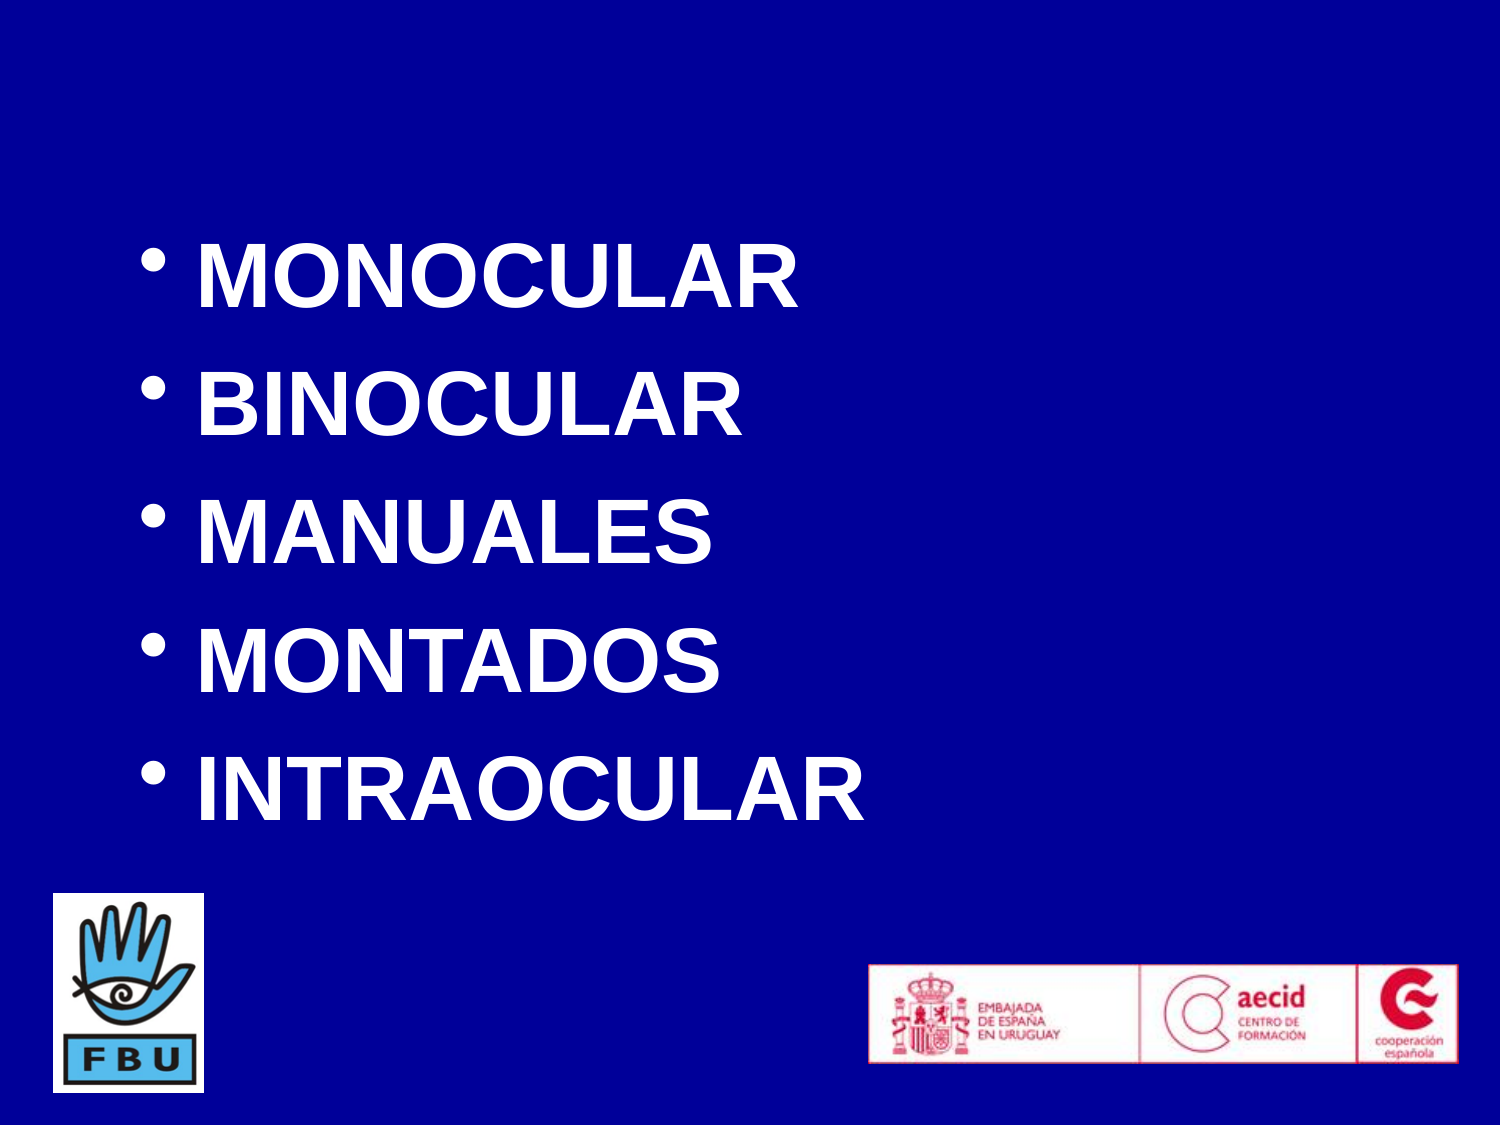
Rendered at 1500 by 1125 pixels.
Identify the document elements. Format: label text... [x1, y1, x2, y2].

picture [867, 963, 1459, 1065]
picture [52, 892, 204, 1093]
list MONOCULAR BINOCULAR MANUALES MONTADOS INTRAOCULAR [123, 208, 1448, 1094]
